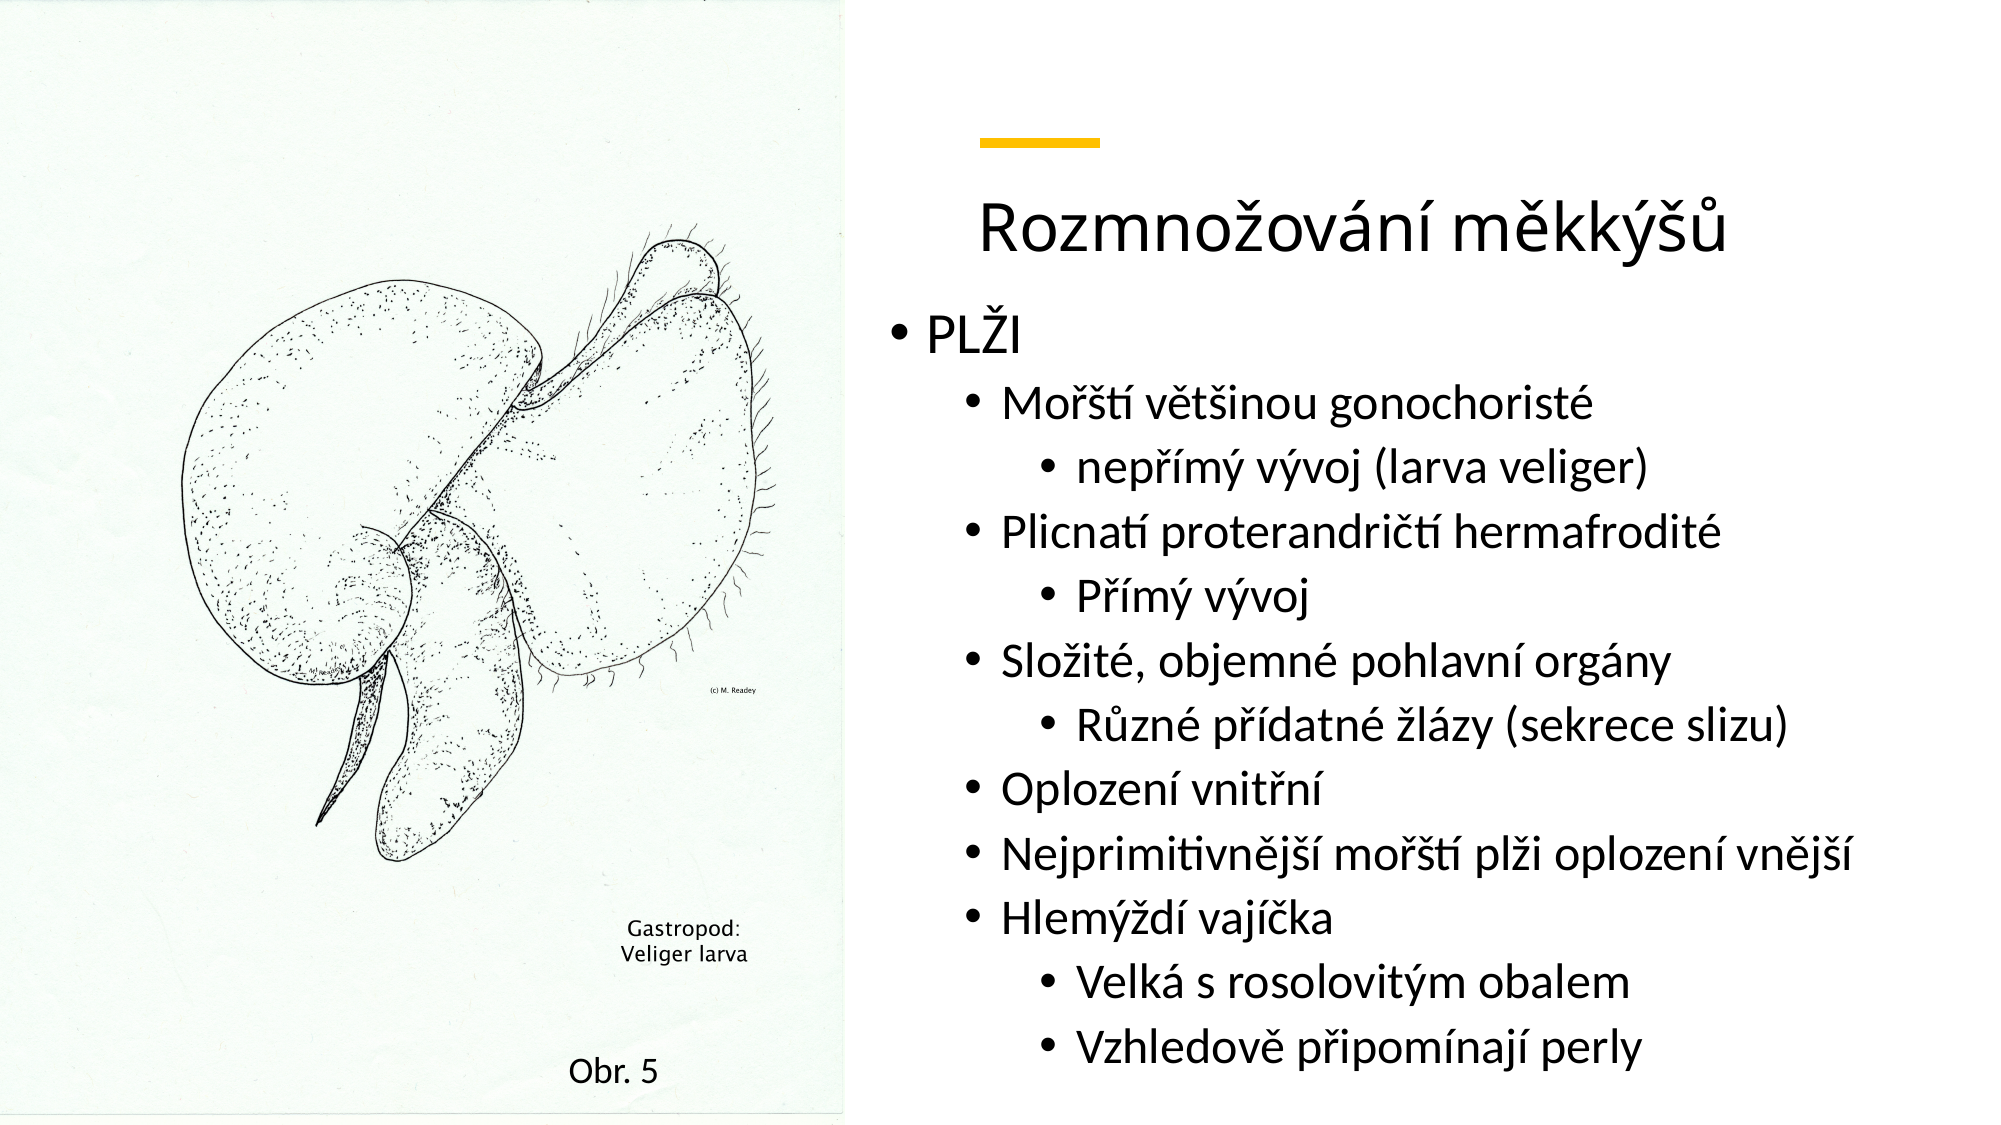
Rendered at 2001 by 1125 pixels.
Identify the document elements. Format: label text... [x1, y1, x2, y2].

picture [0, 0, 845, 1125]
title Rozmnožování měkkýšů [962, 186, 1856, 295]
list PLŽI Mořští většinou gonochoristé nepřímý vývoj (larva veliger) Plicnatí proterandričtí hermafrodité Přímý vývoj Složité, objemné pohlavní orgány Různé přídatné žlázy (sekrece slizu) Oplození vnitřní Nejprimitivnější mořští plži oplození vnější Hlemýždí vajíčka Velká s rosolovitým obalem Vzhledově připomínají perly [874, 295, 2000, 1108]
